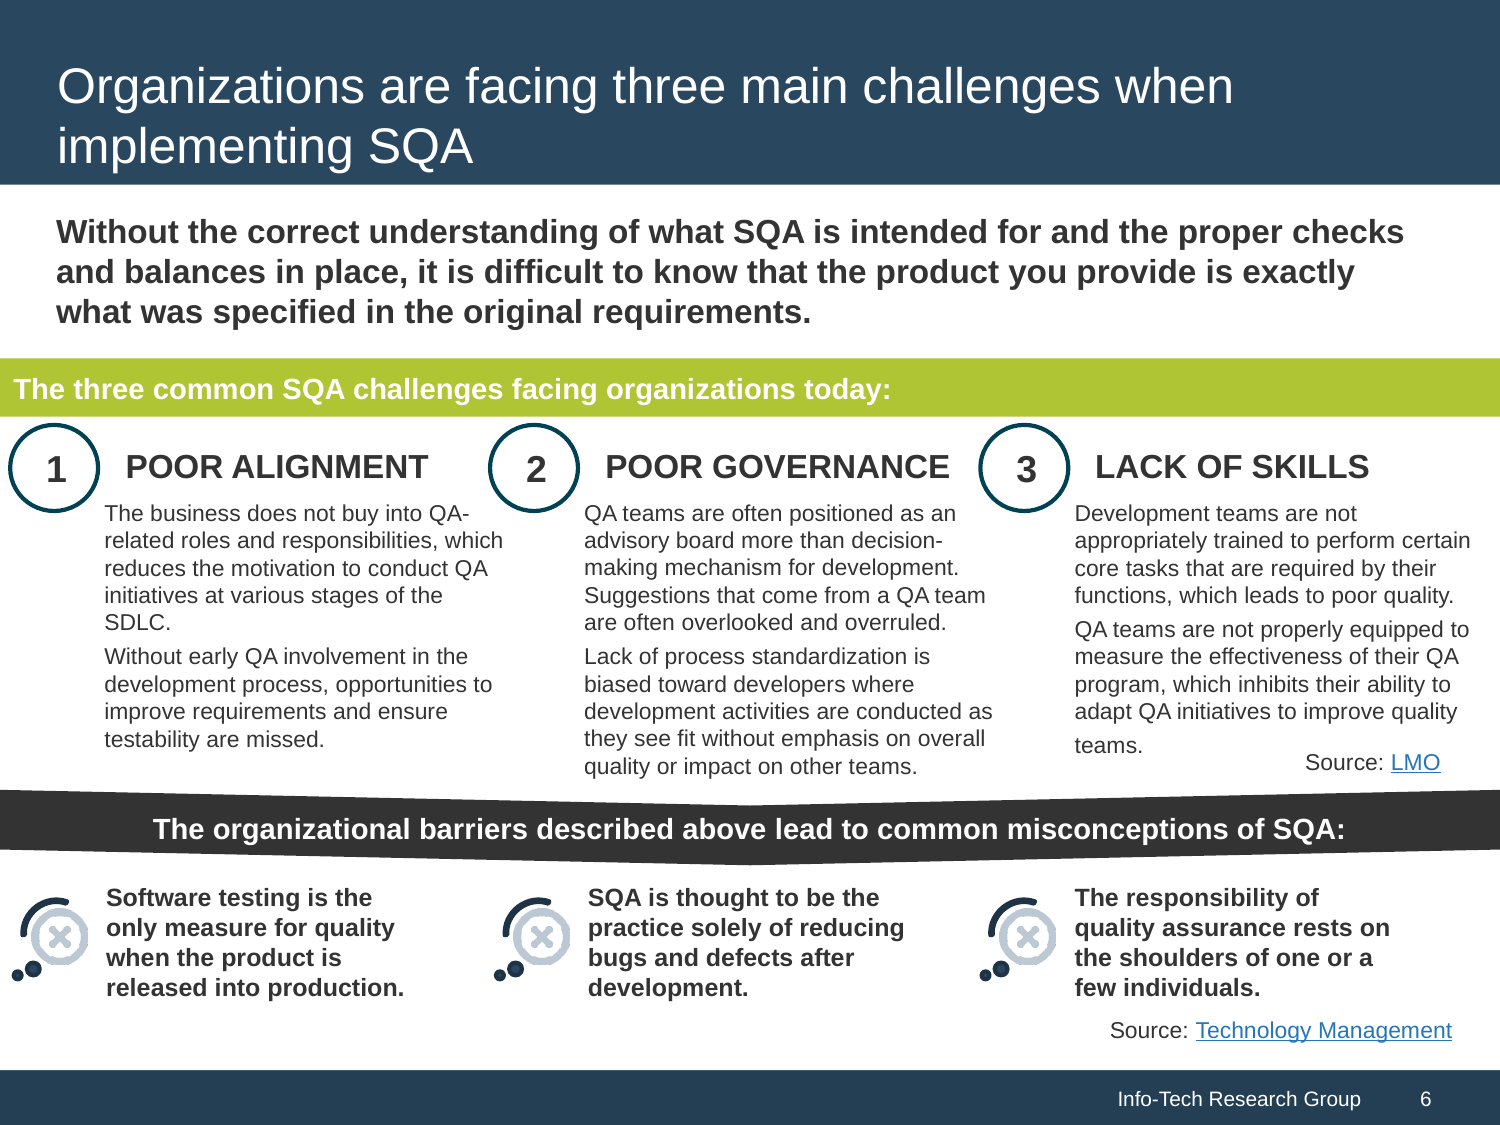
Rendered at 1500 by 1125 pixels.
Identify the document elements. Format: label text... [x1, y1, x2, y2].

text_box The organizational barriers described above lead to common misconceptions of SQA: [0, 796, 1500, 859]
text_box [981, 900, 1056, 980]
text_box [351, 859, 1149, 868]
text_box [978, 422, 1071, 514]
text_box [8, 422, 101, 514]
text_box Source: Technology Management [1093, 1006, 1491, 1053]
text_box [1104, 787, 1500, 796]
text_box The three common SQA challenges facing organizations today: [0, 356, 1500, 419]
text_box The responsibility of quality assurance rests on the shoulders of one or a few individuals. [1059, 873, 1408, 1009]
text_box LACK OF SKILLS [1080, 437, 1386, 490]
text_box 3 [1001, 437, 1047, 498]
title Organizations are facing three main challenges when implementing SQA [41, 41, 1457, 187]
text_box POOR ALIGNMENT [110, 437, 444, 490]
text_box QA teams are often positioned as an advisory board more than decision-making mechanism for development. Suggestions that come from a QA team are often overlooked and overruled. Lack of process standardization is biased toward developers where development activities are conducted as they see fit without emphasis on overall quality or impact on other teams. [569, 490, 1010, 787]
text_box Without the correct understanding of what SQA is intended for and the proper checks and balances in place, it is difficult to know that the product you provide is exactly what was specified in the original requirements. [41, 203, 1457, 338]
text_box Source: LMO [1288, 738, 1500, 784]
text_box The business does not buy into QA-related roles and responsibilities, which reduces the motivation to conduct QA initiatives at various stages of the SDLC. Without early QA involvement in the development process, opportunities to improve requirements and ensure testability are missed. [89, 490, 530, 759]
text_box Software testing is the only measure for quality when the product is released into production. [91, 873, 427, 1009]
text_box [487, 422, 581, 514]
text_box POOR GOVERNANCE [590, 437, 966, 490]
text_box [13, 900, 88, 980]
text_box 1 [31, 437, 77, 498]
text_box Development teams are not appropriately trained to perform certain core tasks that are required by their functions, which leads to poor quality. QA teams are not properly equipped to measure the effectiveness of their QA program, which inhibits their ability to adapt QA initiatives to improve quality teams. [1059, 490, 1500, 766]
text_box SQA is thought to be the practice solely of reducing bugs and defects after development. [573, 873, 921, 1009]
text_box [495, 900, 570, 980]
text_box 2 [511, 437, 557, 498]
text_box [0, 787, 396, 796]
